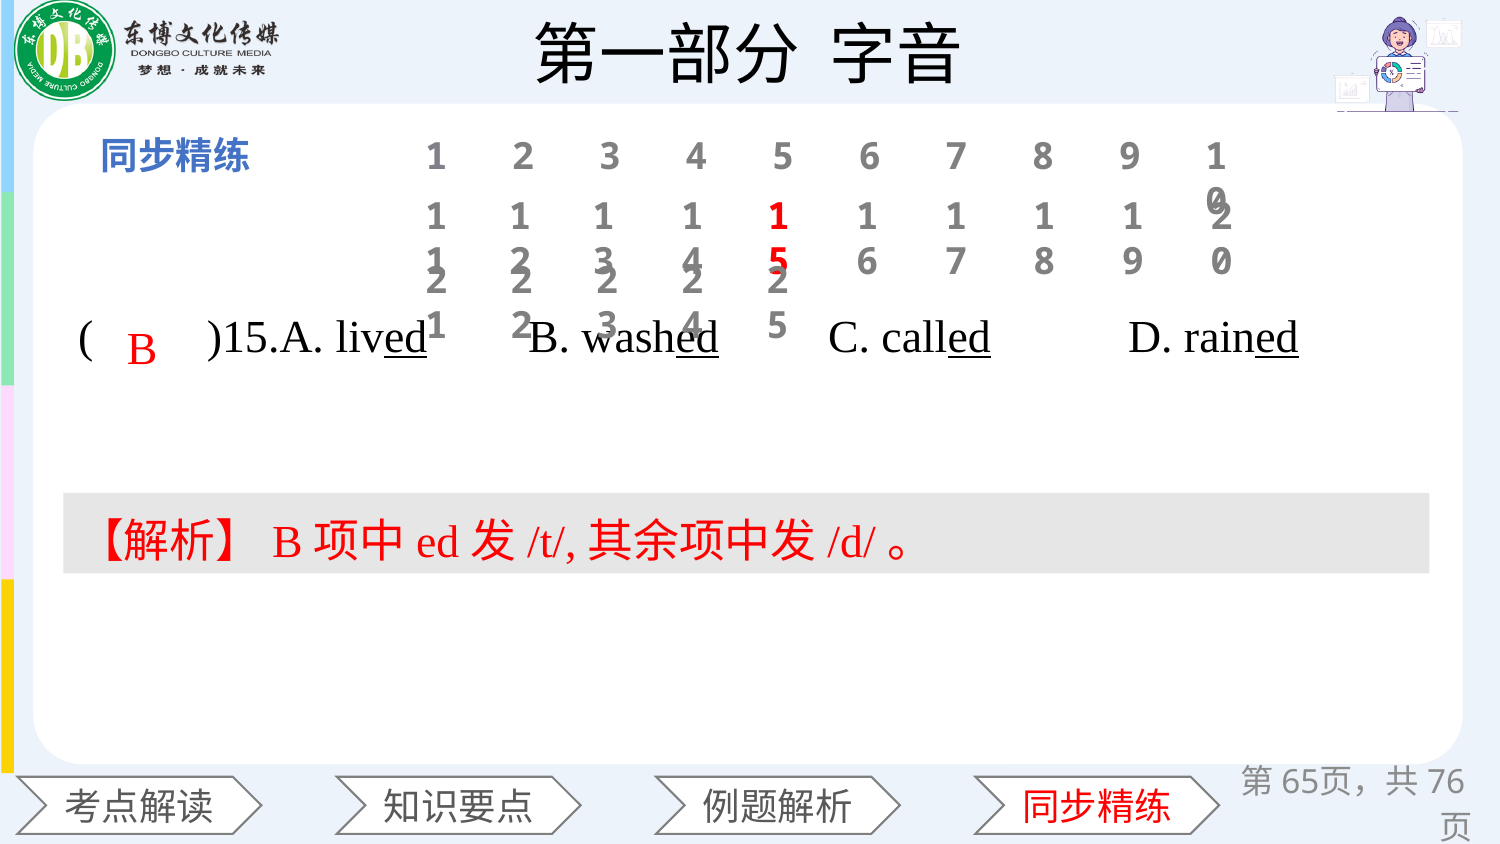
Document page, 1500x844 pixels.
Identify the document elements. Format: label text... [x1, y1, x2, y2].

text_box 18 [1018, 184, 1092, 290]
text_box 5 [757, 124, 811, 184]
text_box 19 [1106, 184, 1181, 290]
text_box 3 [583, 124, 638, 184]
text_box 25 [751, 248, 825, 354]
text_box 12 [494, 184, 563, 290]
text_box 21 [410, 248, 484, 354]
text_box 11 [410, 184, 479, 248]
text_box 8 [1017, 124, 1071, 185]
text_box 6 [843, 124, 898, 184]
text_box B [112, 311, 177, 382]
text_box ( )15.A. lived B. washed C. called D. rained [63, 233, 1489, 370]
text_box 10 [1190, 124, 1259, 230]
text_box 9 [1103, 124, 1158, 185]
text_box 22 [495, 248, 569, 354]
text_box 1 [410, 124, 464, 184]
picture [14, 0, 280, 101]
text_box 14 [666, 184, 738, 248]
text_box 23 [580, 248, 655, 354]
text_box 24 [666, 248, 740, 354]
text_box 20 [1195, 184, 1269, 290]
text_box 2 [497, 124, 551, 184]
slide_number 第65页，共76页 [1195, 780, 1489, 826]
text_box 7 [930, 124, 984, 184]
text_box 16 [841, 184, 915, 290]
text_box 4 [670, 124, 724, 184]
text_box 13 [577, 184, 652, 290]
text_box 15 [752, 184, 827, 290]
picture [1312, 0, 1487, 131]
text_box 17 [929, 184, 1004, 290]
text_box 【解析】B项中ed发/t/,其余项中发/d/。 [63, 492, 1430, 574]
